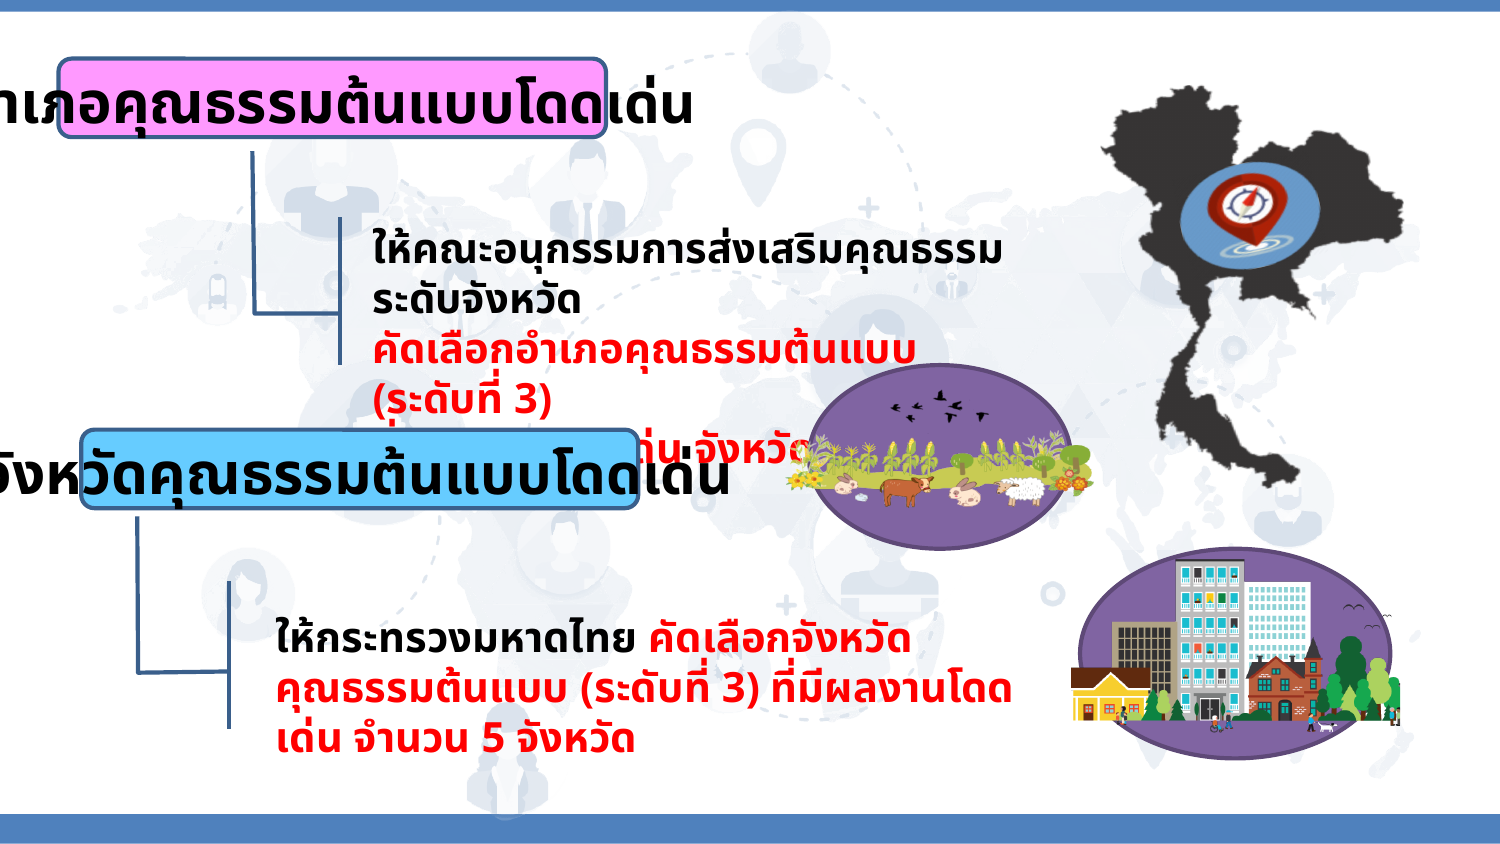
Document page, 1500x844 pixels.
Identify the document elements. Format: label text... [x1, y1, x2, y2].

picture [74, 0, 1459, 844]
text_box จังหวัดคุณธรรมต้นแบบโดดเด่น [0, 429, 69, 513]
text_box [782, 364, 1094, 549]
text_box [1113, 79, 1411, 488]
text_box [1069, 548, 1401, 759]
text_box อำเภอคุณธรรมต้นแบบโดดเด่น [0, 58, 69, 142]
